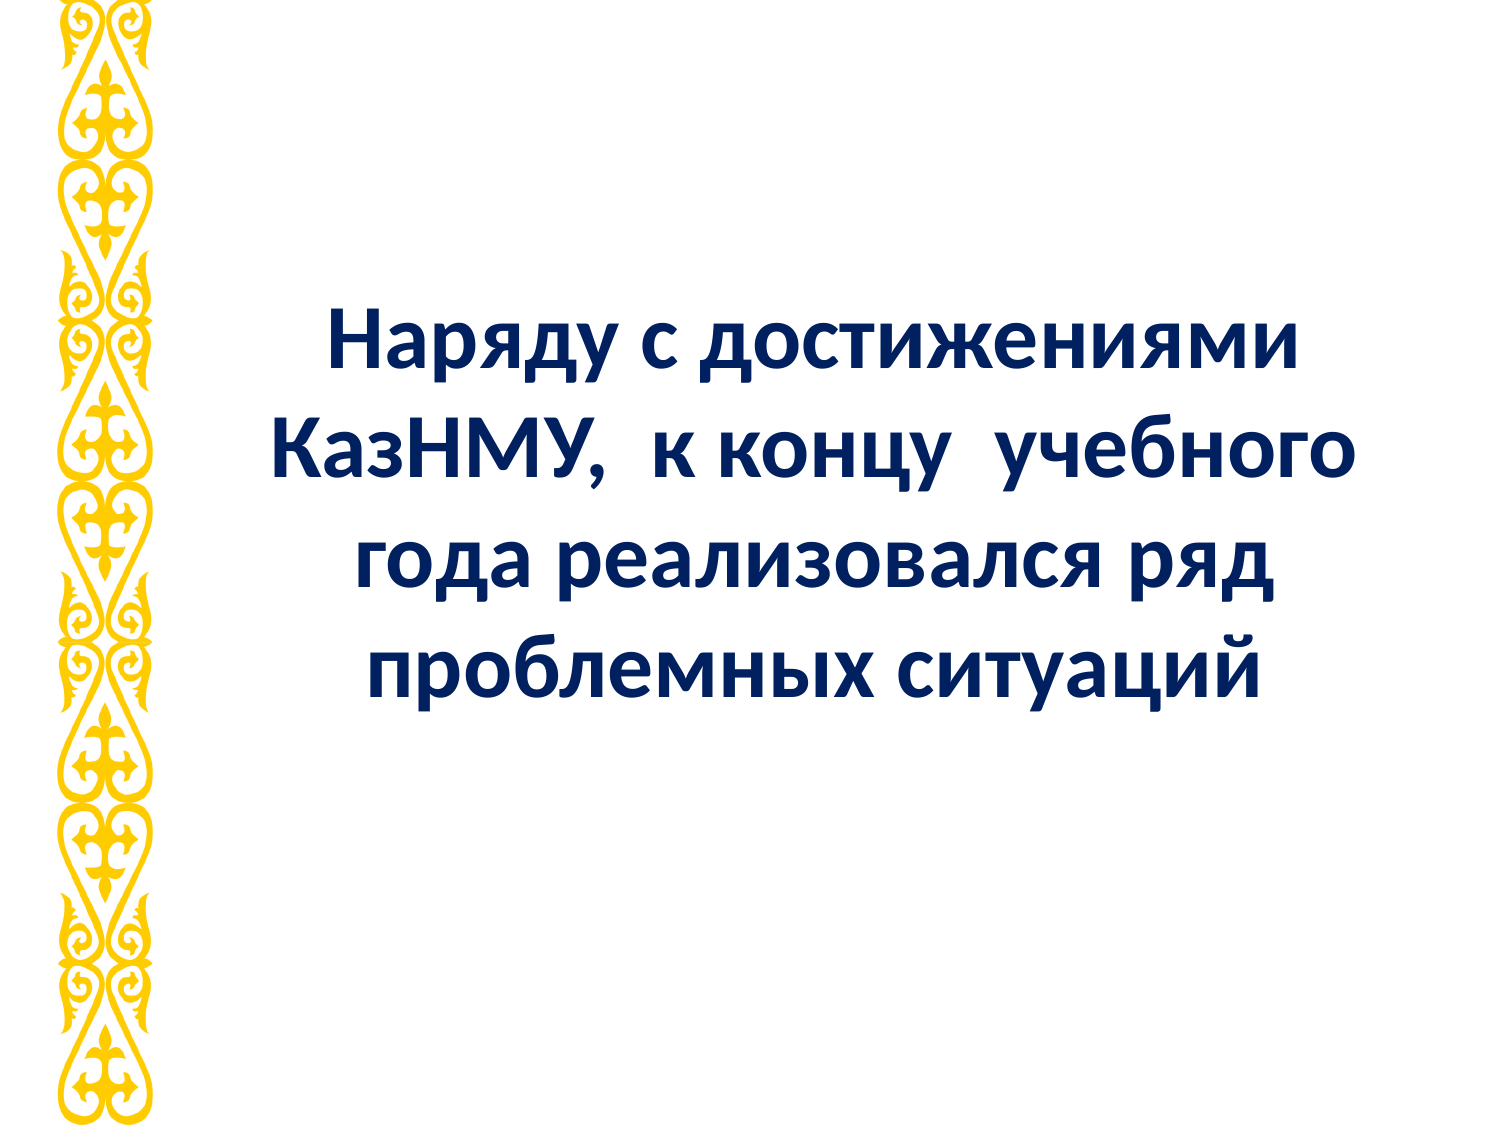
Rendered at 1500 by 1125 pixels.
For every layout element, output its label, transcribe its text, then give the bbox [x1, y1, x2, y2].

title Наряду с достижениями КазНМУ, к концу учебного года реализовался ряд проблемных ситуаций [183, 277, 1447, 715]
picture [57, 0, 153, 1125]
